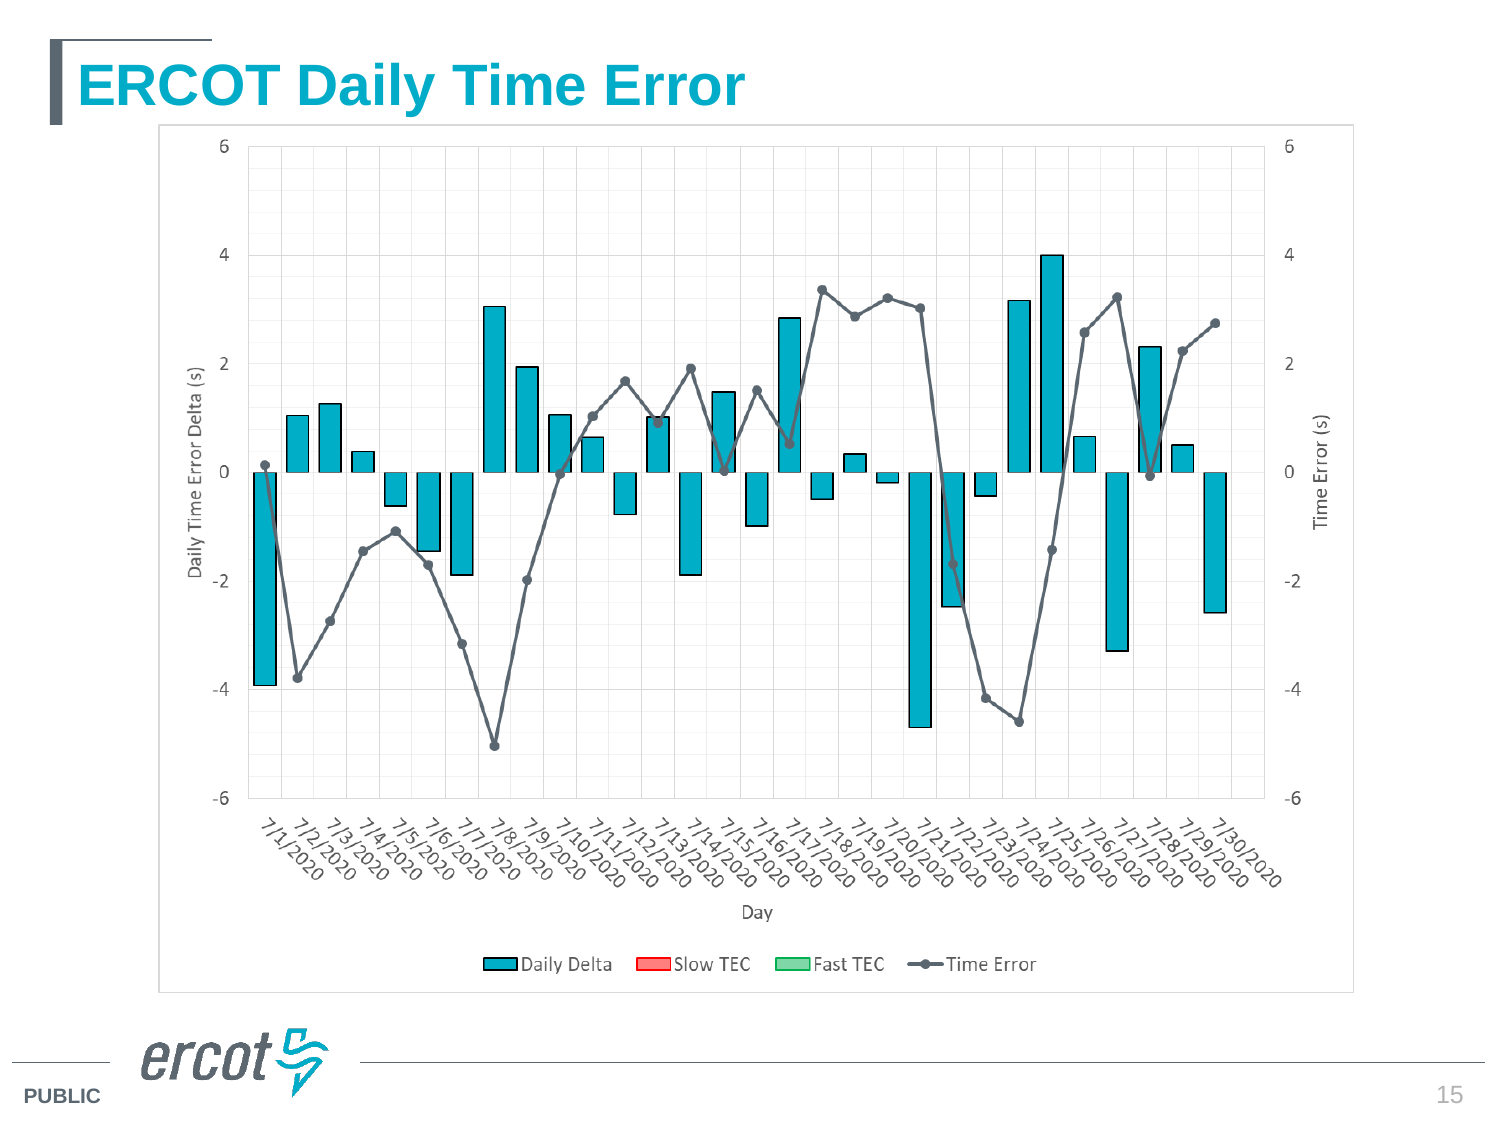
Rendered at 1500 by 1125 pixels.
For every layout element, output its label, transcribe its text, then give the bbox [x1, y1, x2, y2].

picture [137, 1024, 332, 1100]
title ERCOT Daily Time Error [62, 39, 1450, 125]
picture [158, 124, 1355, 994]
slide_number 15 [1412, 1076, 1488, 1112]
